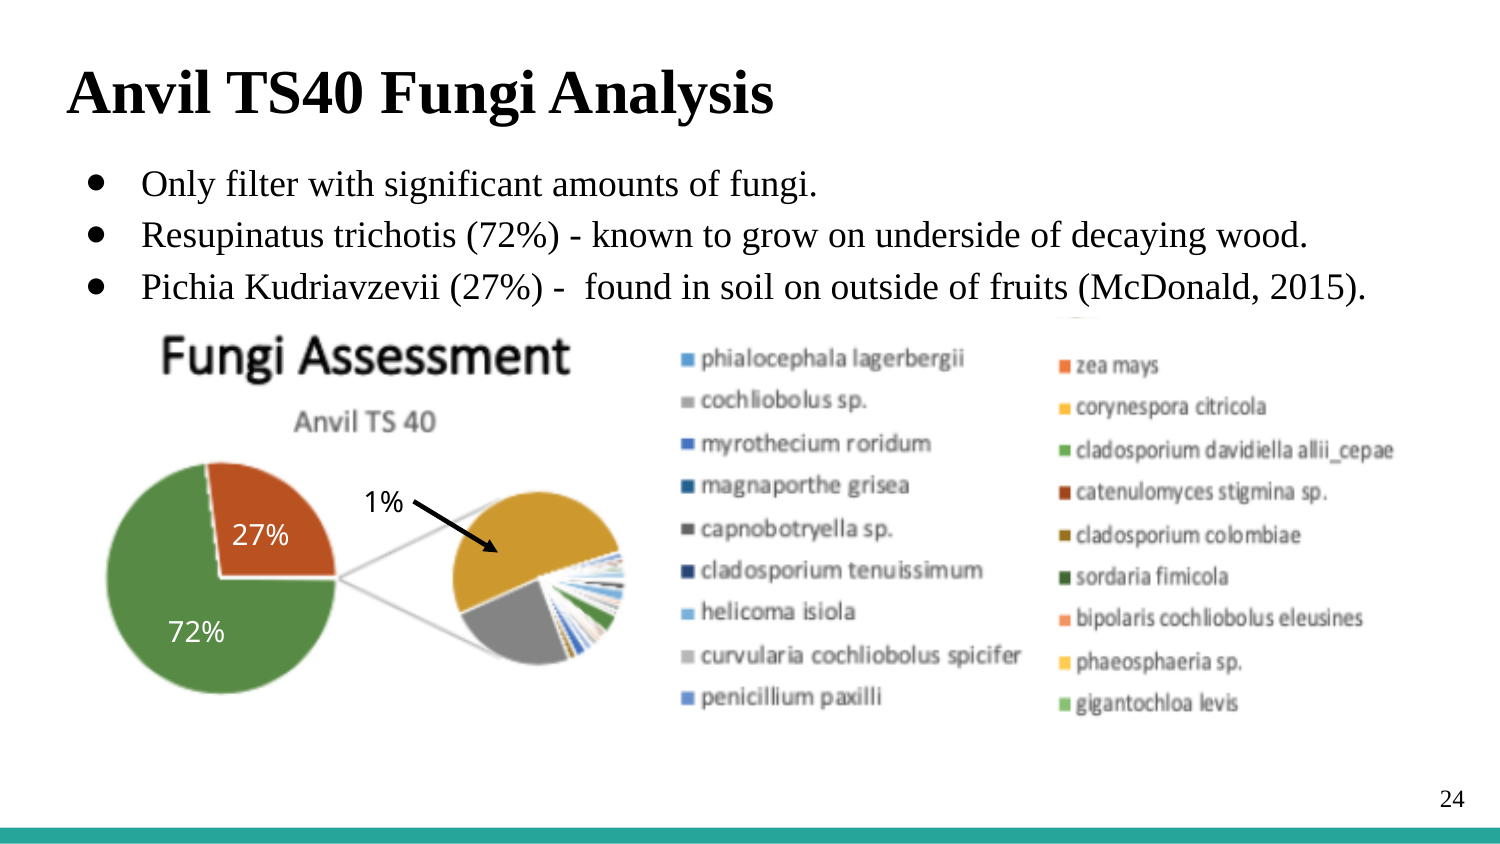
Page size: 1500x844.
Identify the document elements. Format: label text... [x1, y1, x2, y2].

picture [50, 311, 1500, 731]
slide_number ‹#› [1389, 764, 1480, 830]
list Only filter with significant amounts of fungi. Resupinatus trichotis (72%) - known to grow on underside of decaying wood. Pichia Kudriavzevii (27%) - found in soil on outside of fruits (McDonald, 2015). [51, 136, 1390, 336]
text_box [413, 500, 499, 553]
title Anvil TS40 Fungi Analysis [51, 36, 1449, 137]
